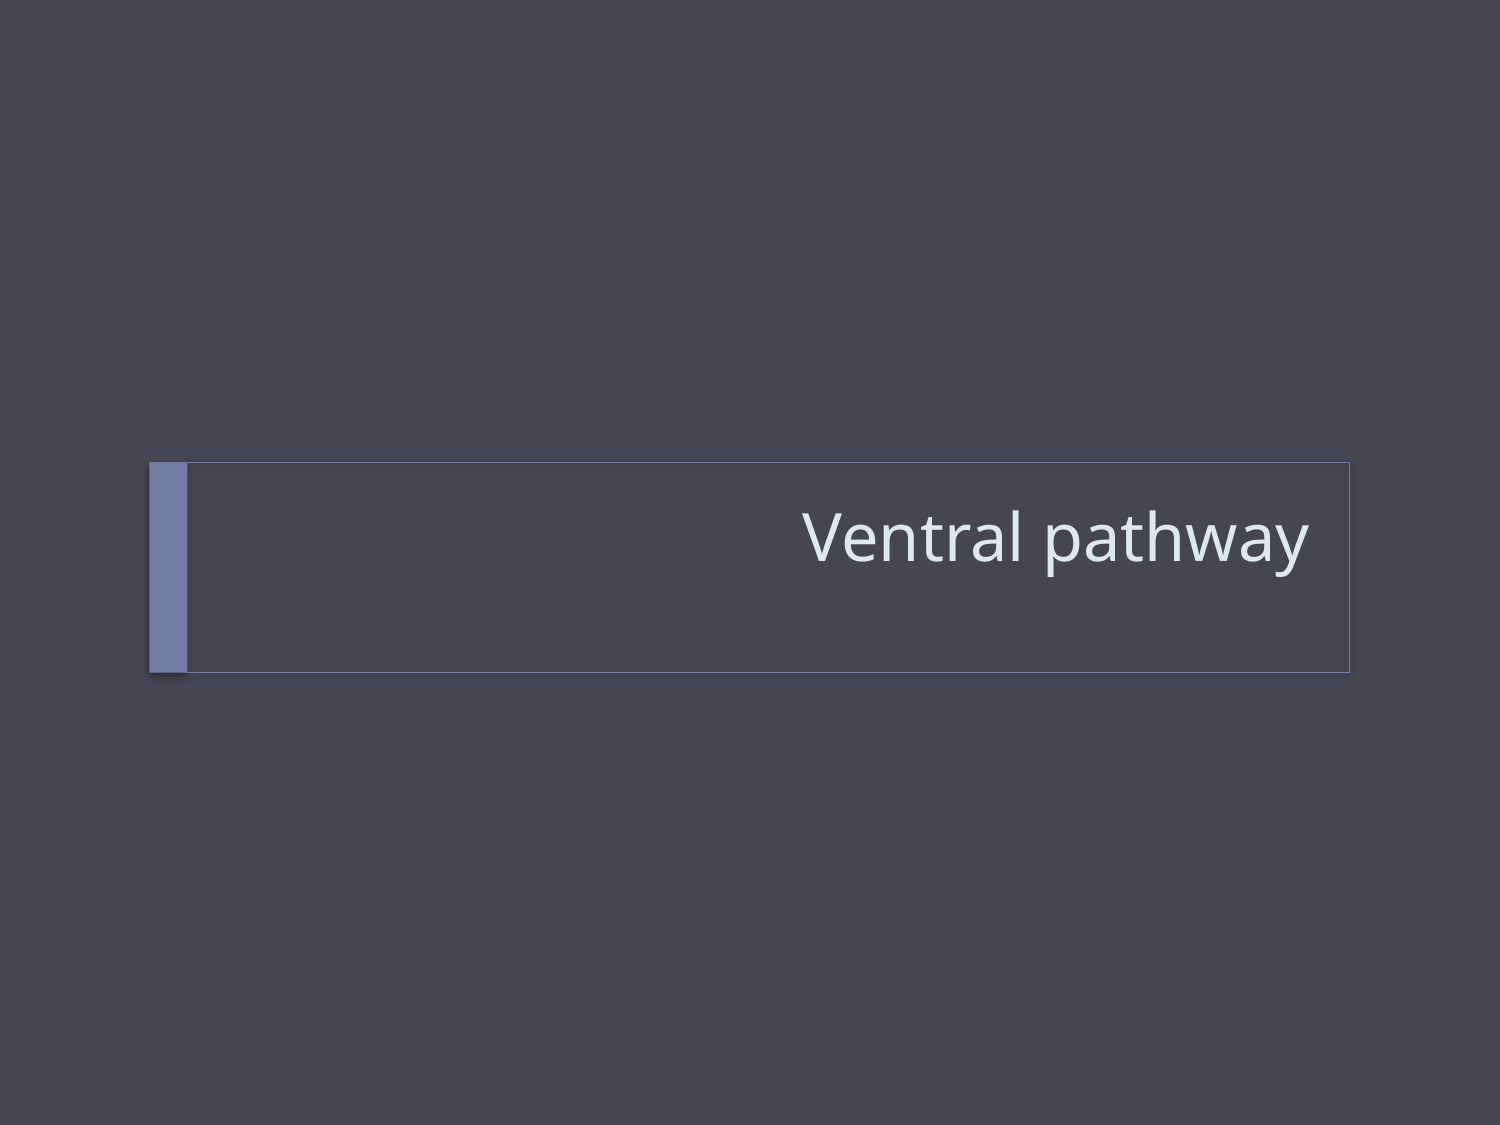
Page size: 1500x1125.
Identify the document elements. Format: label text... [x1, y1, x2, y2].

title Ventral pathway [200, 487, 1325, 663]
